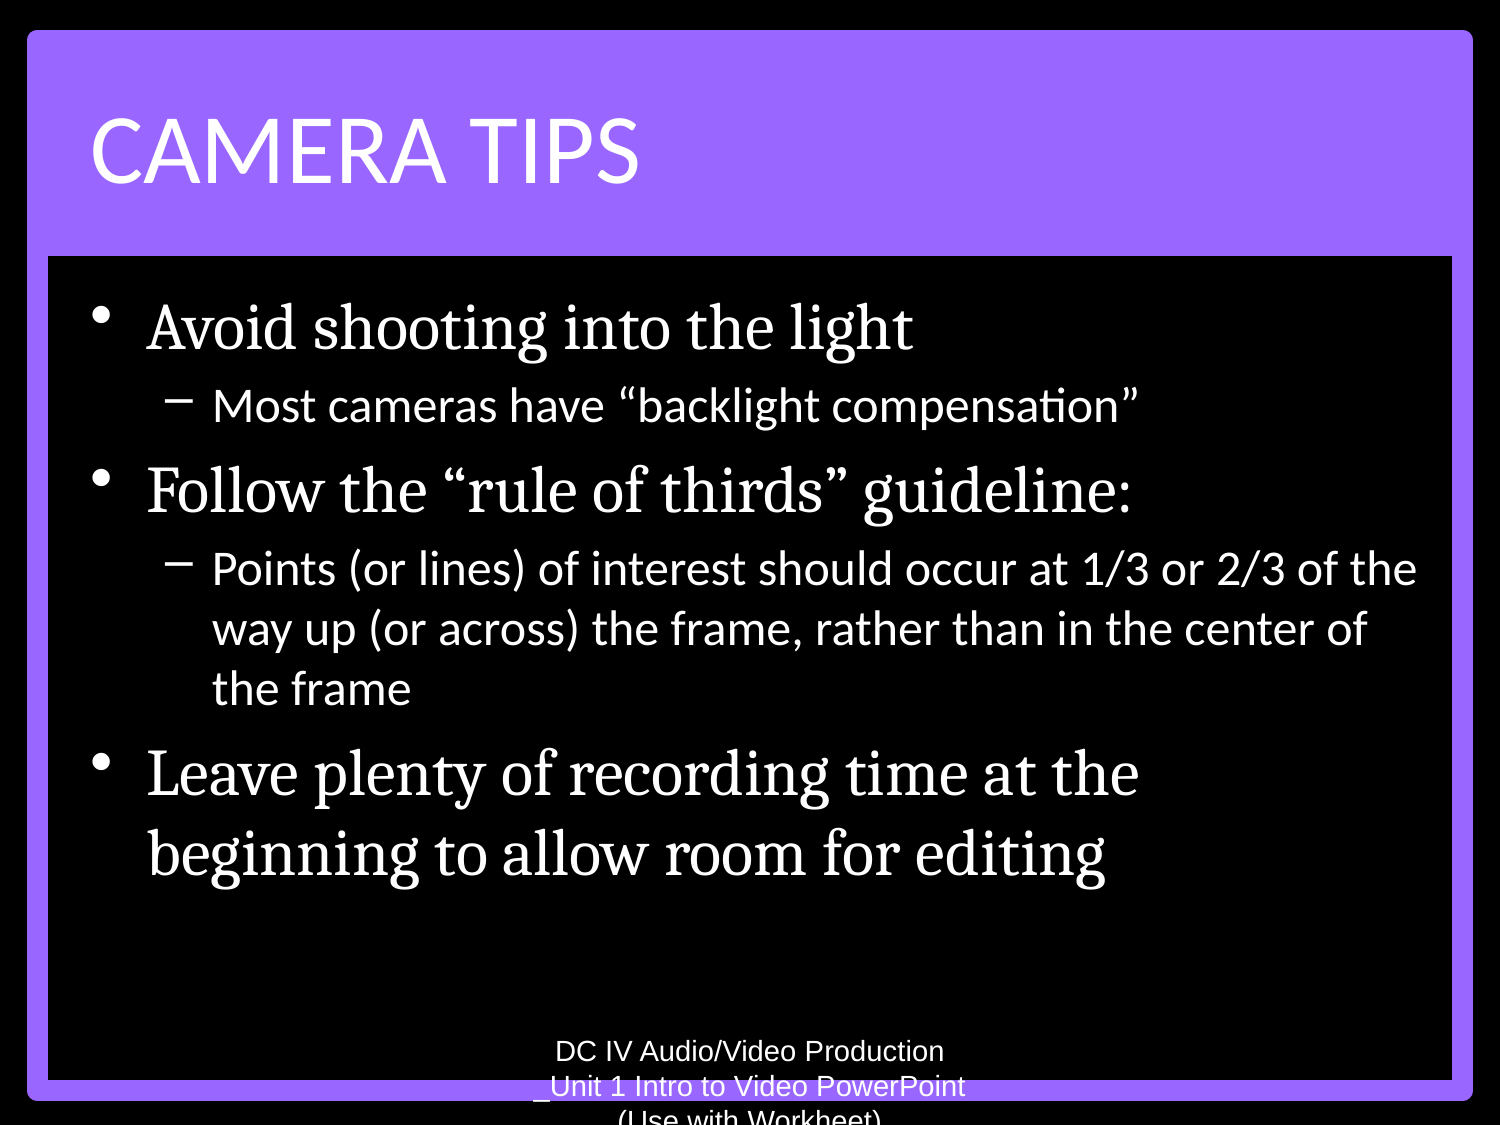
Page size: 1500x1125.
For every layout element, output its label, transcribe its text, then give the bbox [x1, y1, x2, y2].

list Avoid shooting into the light Most cameras have “backlight compensation” Follow the “rule of thirds” guideline: Points (or lines) of interest should occur at 1/3 or 2/3 of the way up (or across) the frame, rather than in the center of the frame Leave plenty of recording time at the beginning to allow room for editing [74, 274, 1438, 1076]
footer DC IV Audio/Video Production _Unit 1 Intro to Video PowerPoint (Use with Workheet) [512, 1024, 988, 1103]
title Camera Tips [74, 49, 1426, 238]
